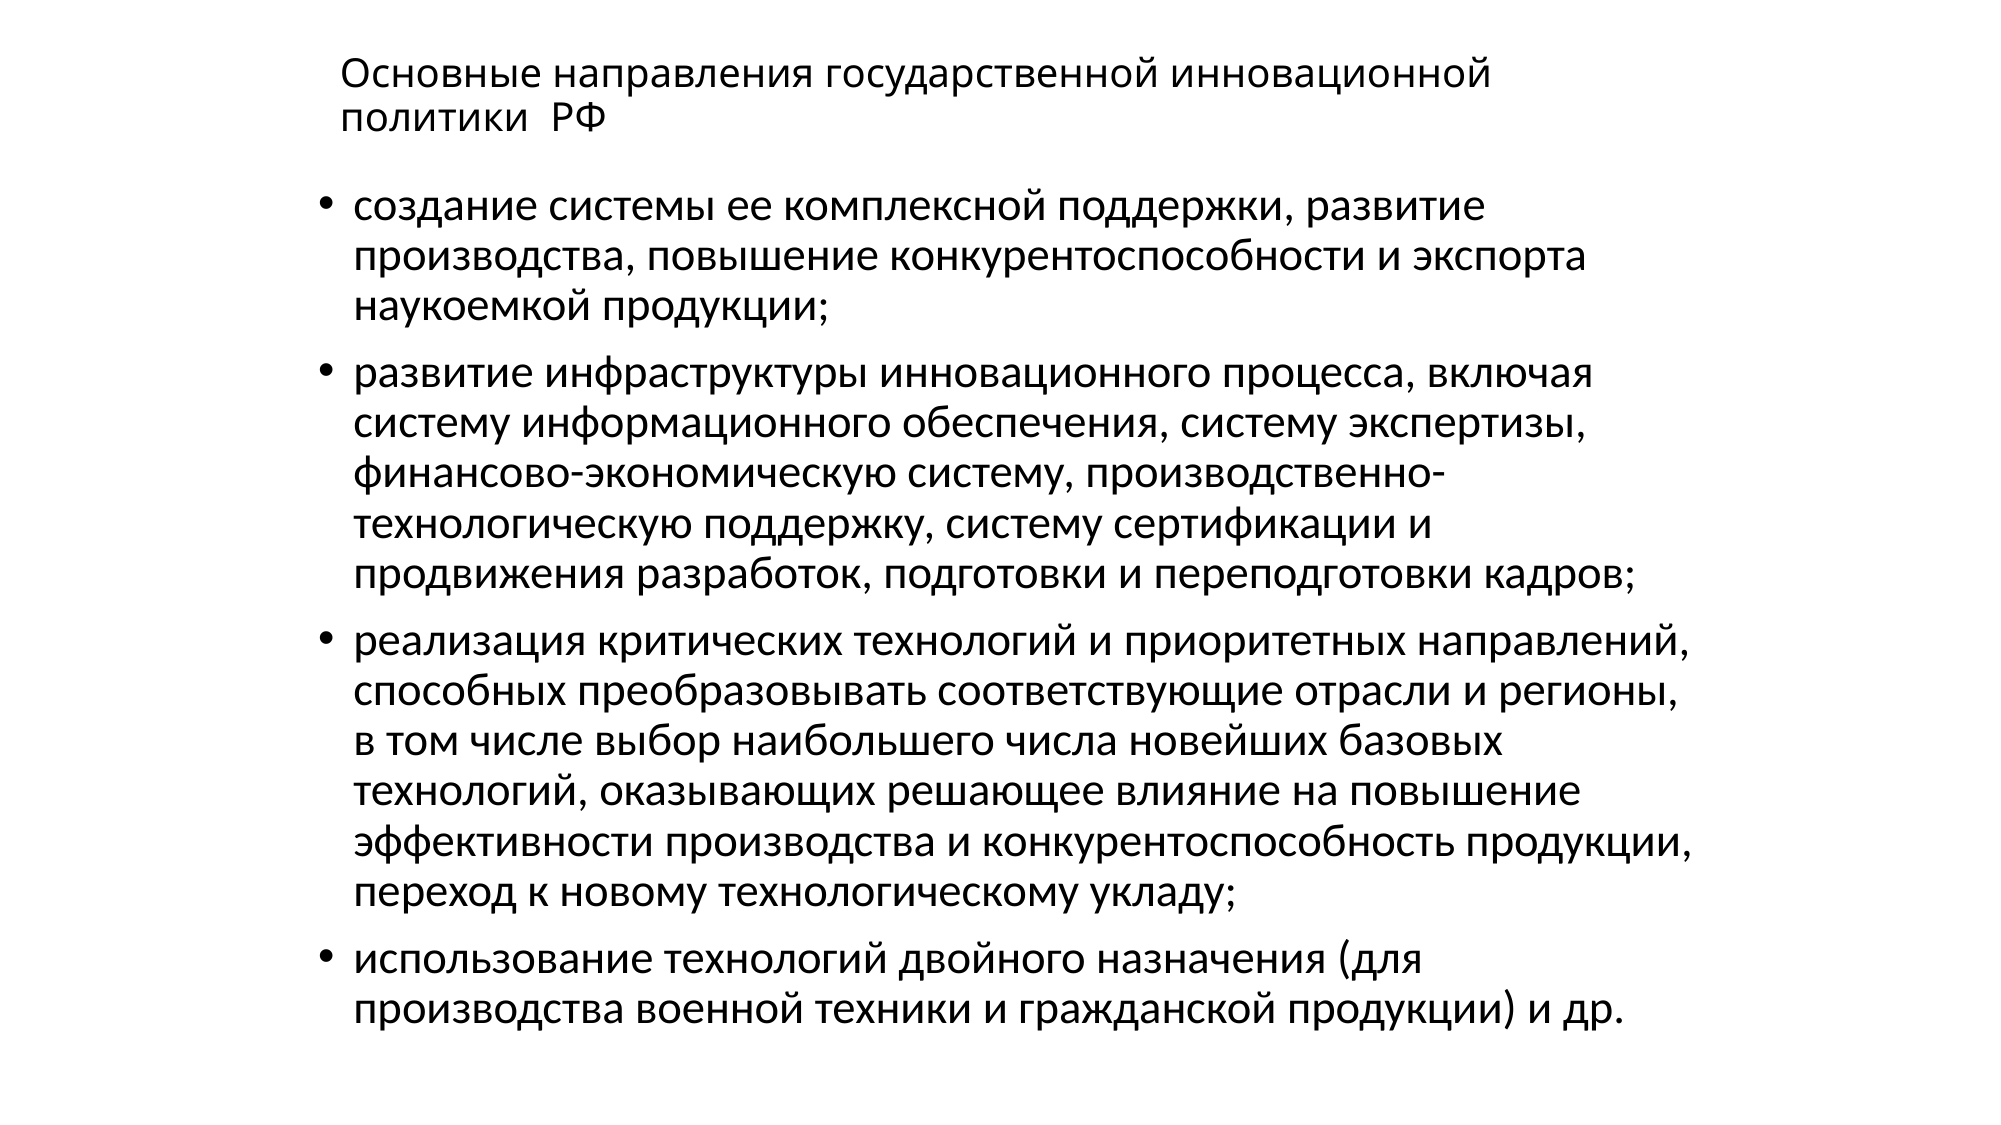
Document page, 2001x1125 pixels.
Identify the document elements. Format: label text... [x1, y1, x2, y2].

title Основные направления государственной инновационной политики РФ [324, 45, 1675, 172]
list создание системы ее комплексной поддержки, развитие производства, повышение конкурентоспособности и экспорта наукоемкой продукции; развитие инфраструктуры инновационного процесса, включая систему информационного обеспечения, систему экспертизы, финансово-экономическую систему, производственно-технологическую поддержку, систему сертификации и продвижения разработок, подготовки и переподготовки кадров; реализация критических технологий и приоритетных направлений, способных преобразовывать соответствующие отрасли и регионы, в том числе выбор наибольшего числа новейших базовых технологий, оказывающих решающее влияние на повышение эффективности производства и конкурентоспособность продукции, переход к новому технологическому укладу; использование технологий двойного назначения (для производства военной техники и гражданской продукции) и др. [303, 172, 1721, 1094]
